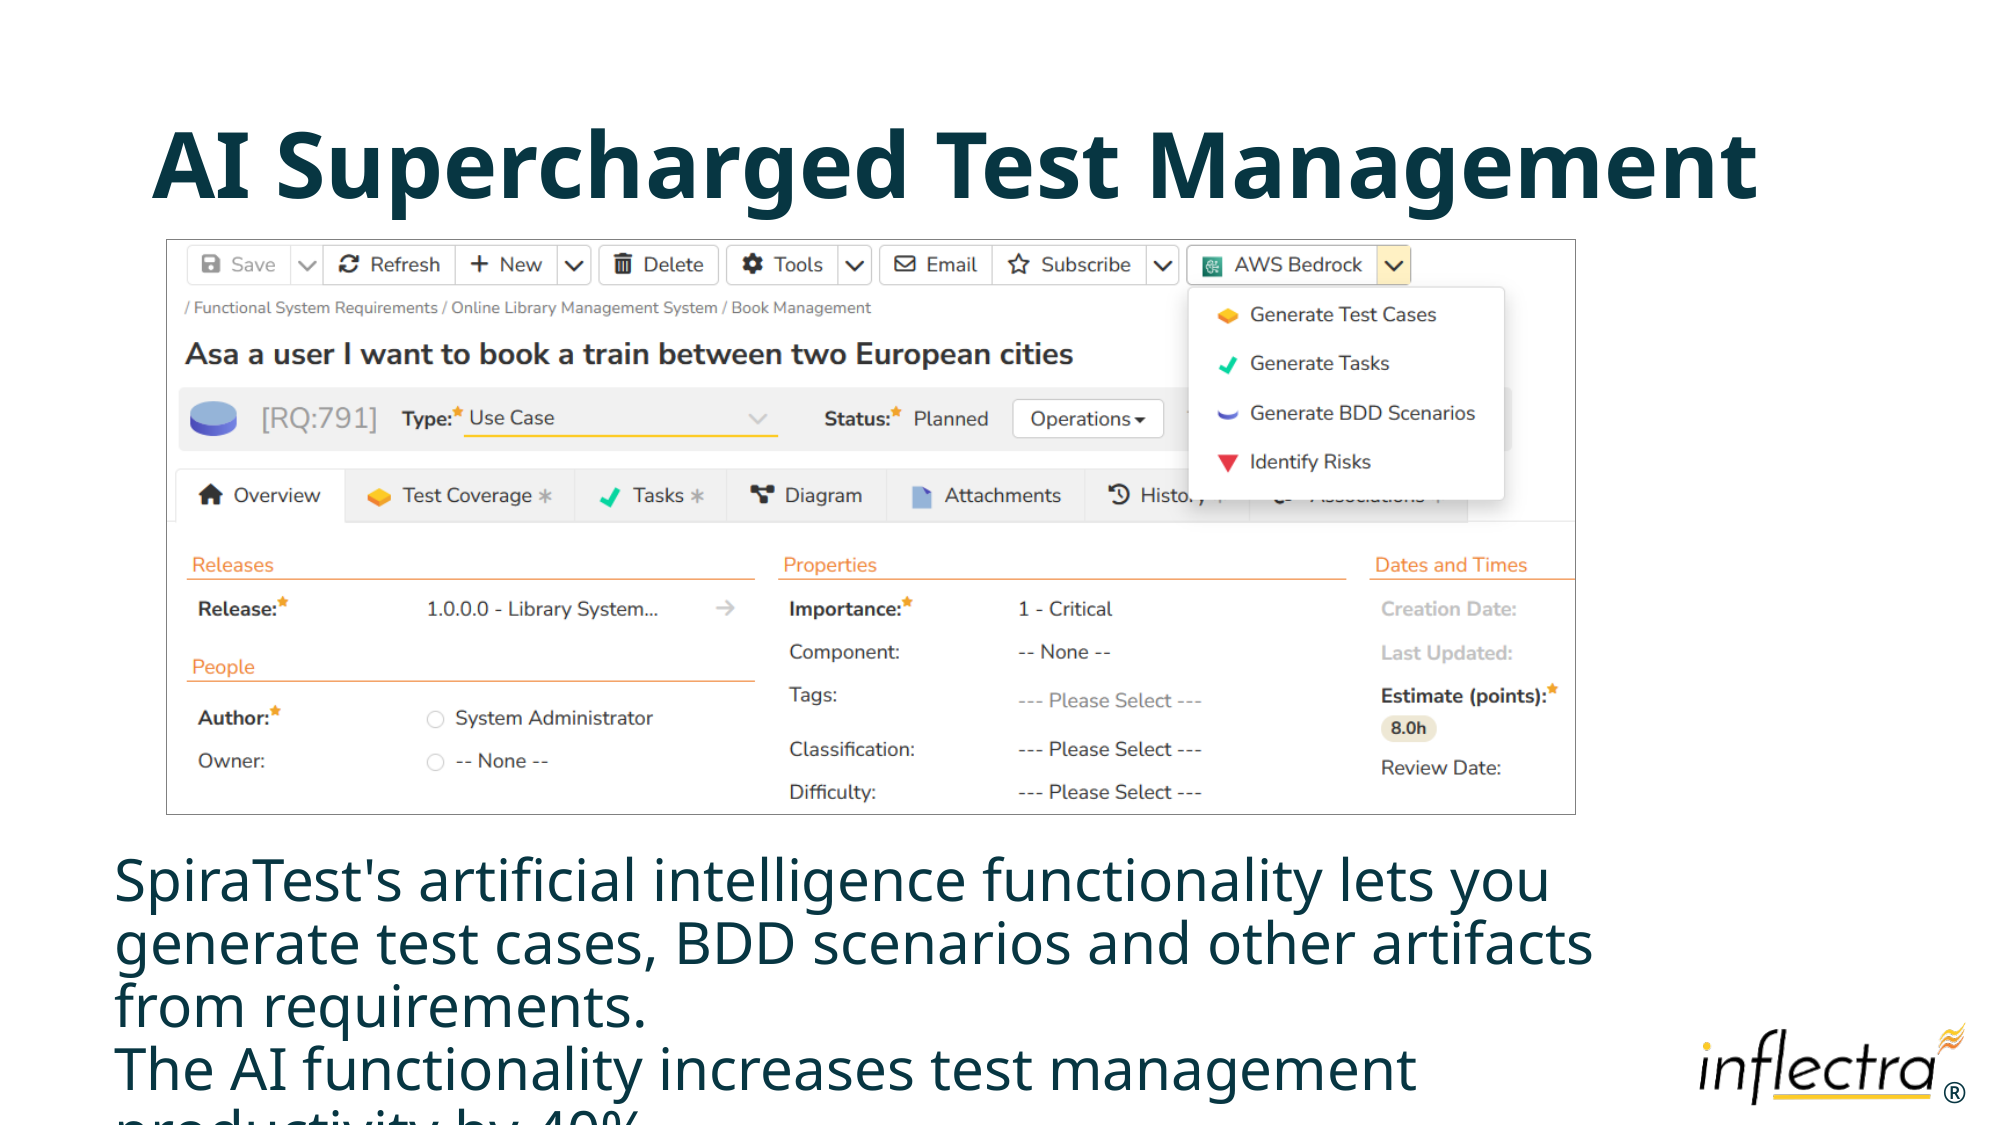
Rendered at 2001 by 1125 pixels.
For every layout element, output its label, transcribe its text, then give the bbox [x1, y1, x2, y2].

title AI Supercharged Test Management [137, 59, 1863, 278]
picture [165, 239, 1576, 814]
list SpiraTest's artificial intelligence functionality lets you generate test cases, BDD scenarios and other artifacts from requirements. The AI functionality increases test management productivity by 40%. [99, 844, 1717, 1078]
picture [1692, 1017, 1971, 1112]
